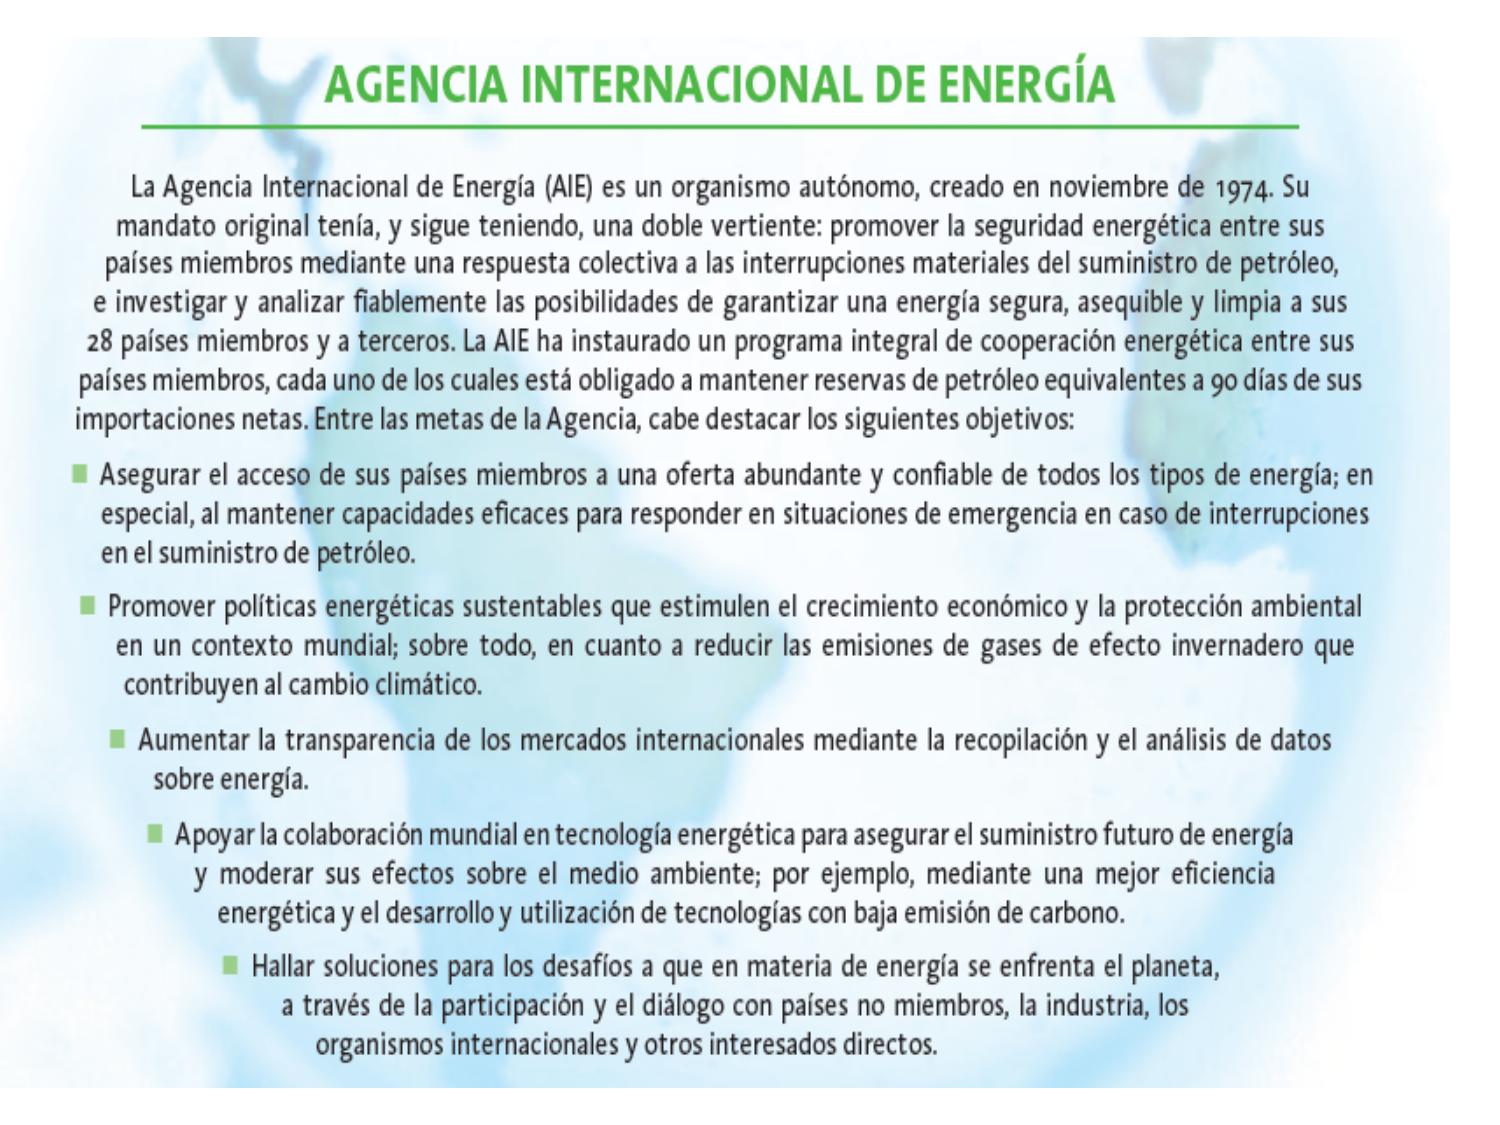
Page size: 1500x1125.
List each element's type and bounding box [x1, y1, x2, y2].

list [0, 37, 1451, 1088]
